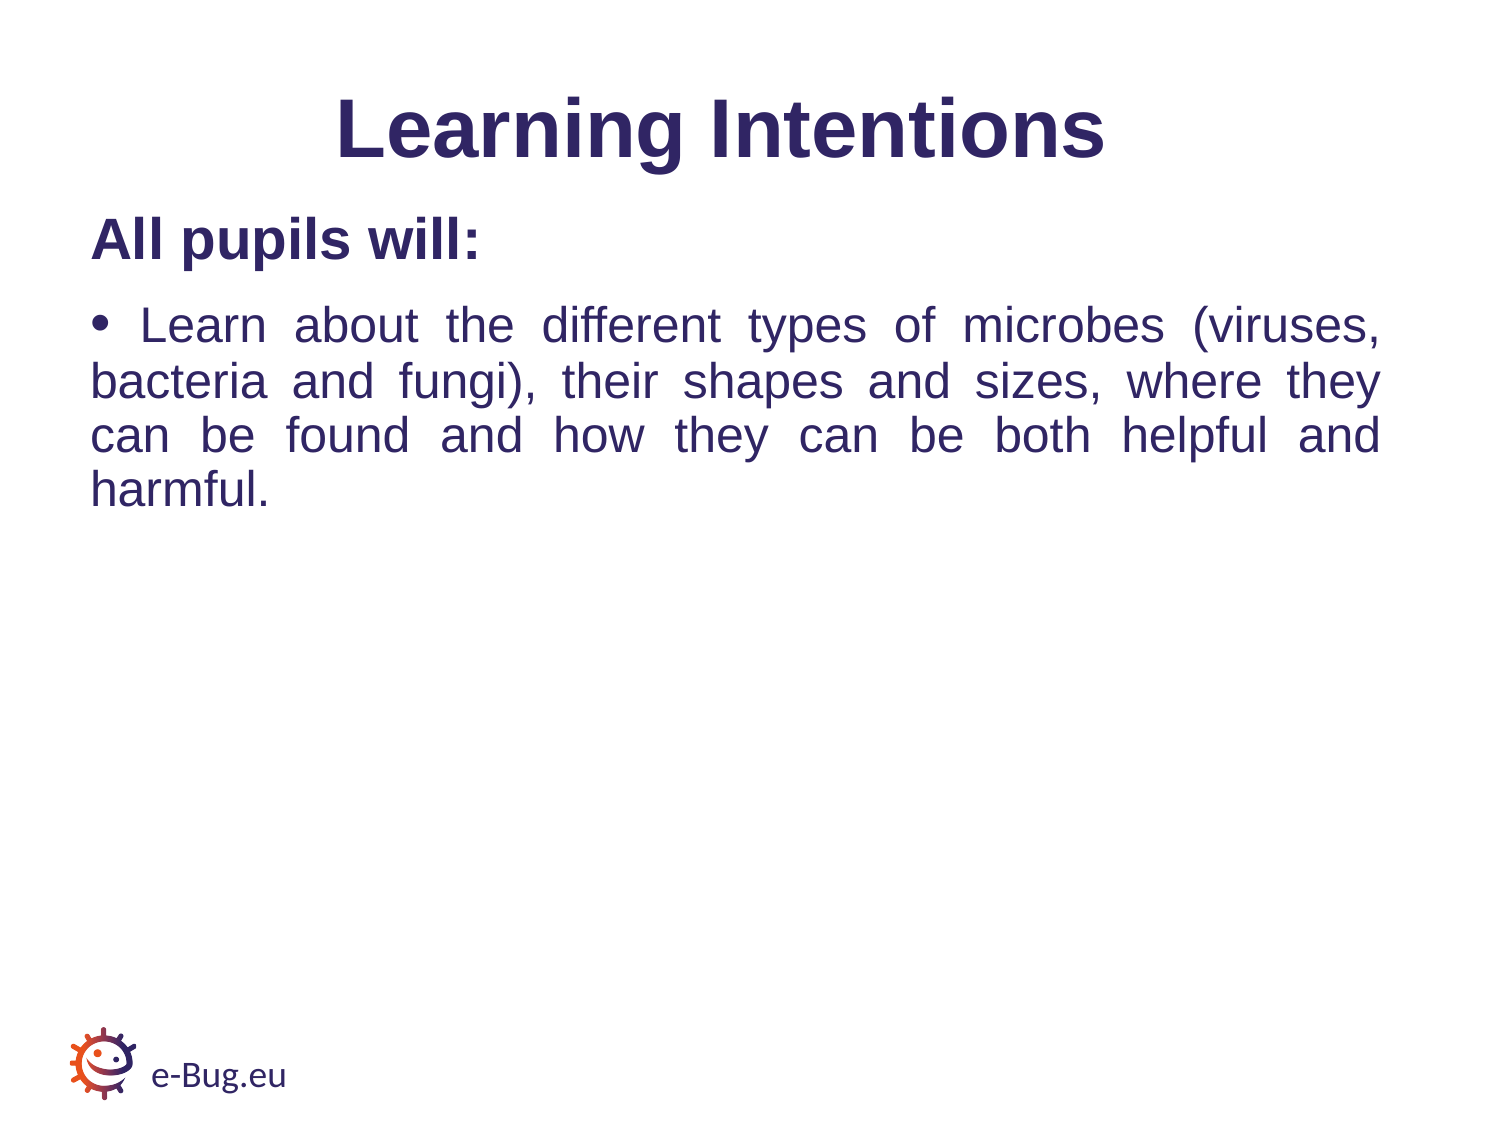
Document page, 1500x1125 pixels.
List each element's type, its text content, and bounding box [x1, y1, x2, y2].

list All pupils will: • Learn about the different types of microbes (viruses, bacteria and fungi), their shapes and sizes, where they can be found and how they can be both helpful and harmful. [75, 201, 1397, 1006]
picture [69, 1027, 137, 1103]
footer e-Bug.eu [136, 1042, 643, 1103]
title Learning Intentions [75, 21, 1369, 201]
